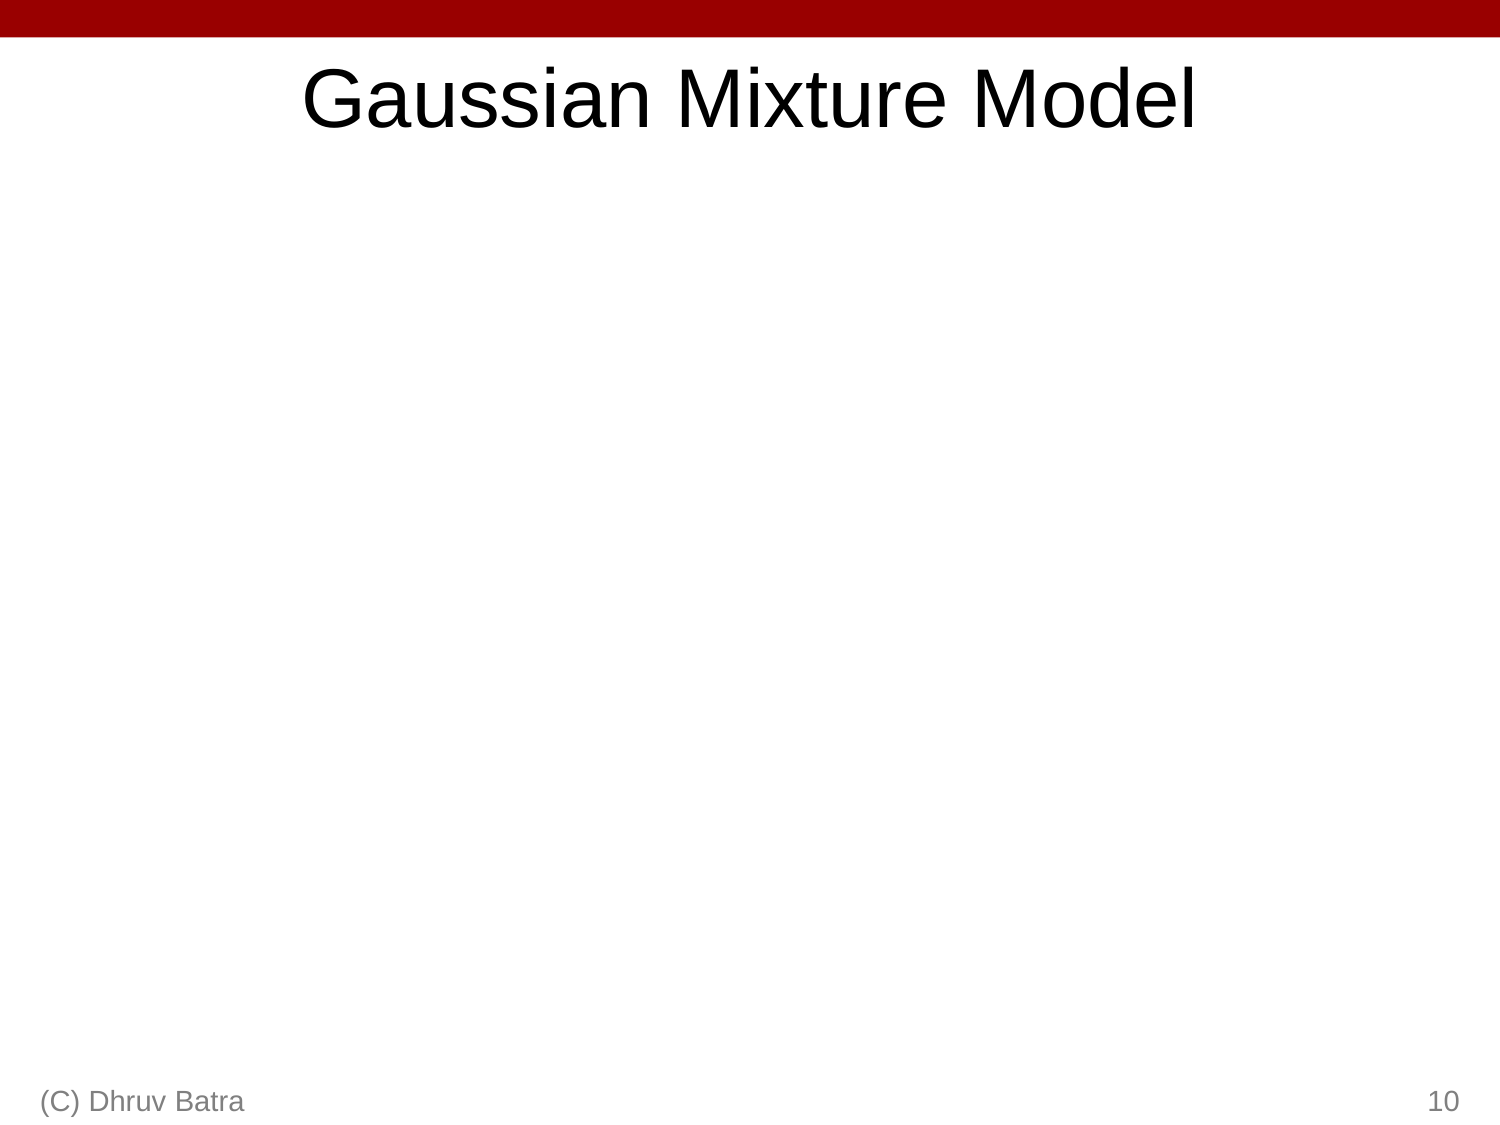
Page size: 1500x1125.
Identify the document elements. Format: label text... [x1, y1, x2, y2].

title Gaussian Mixture Model [112, 37, 1388, 151]
footer (C) Dhruv Batra [24, 1049, 501, 1125]
slide_number 10 [1162, 1049, 1476, 1125]
